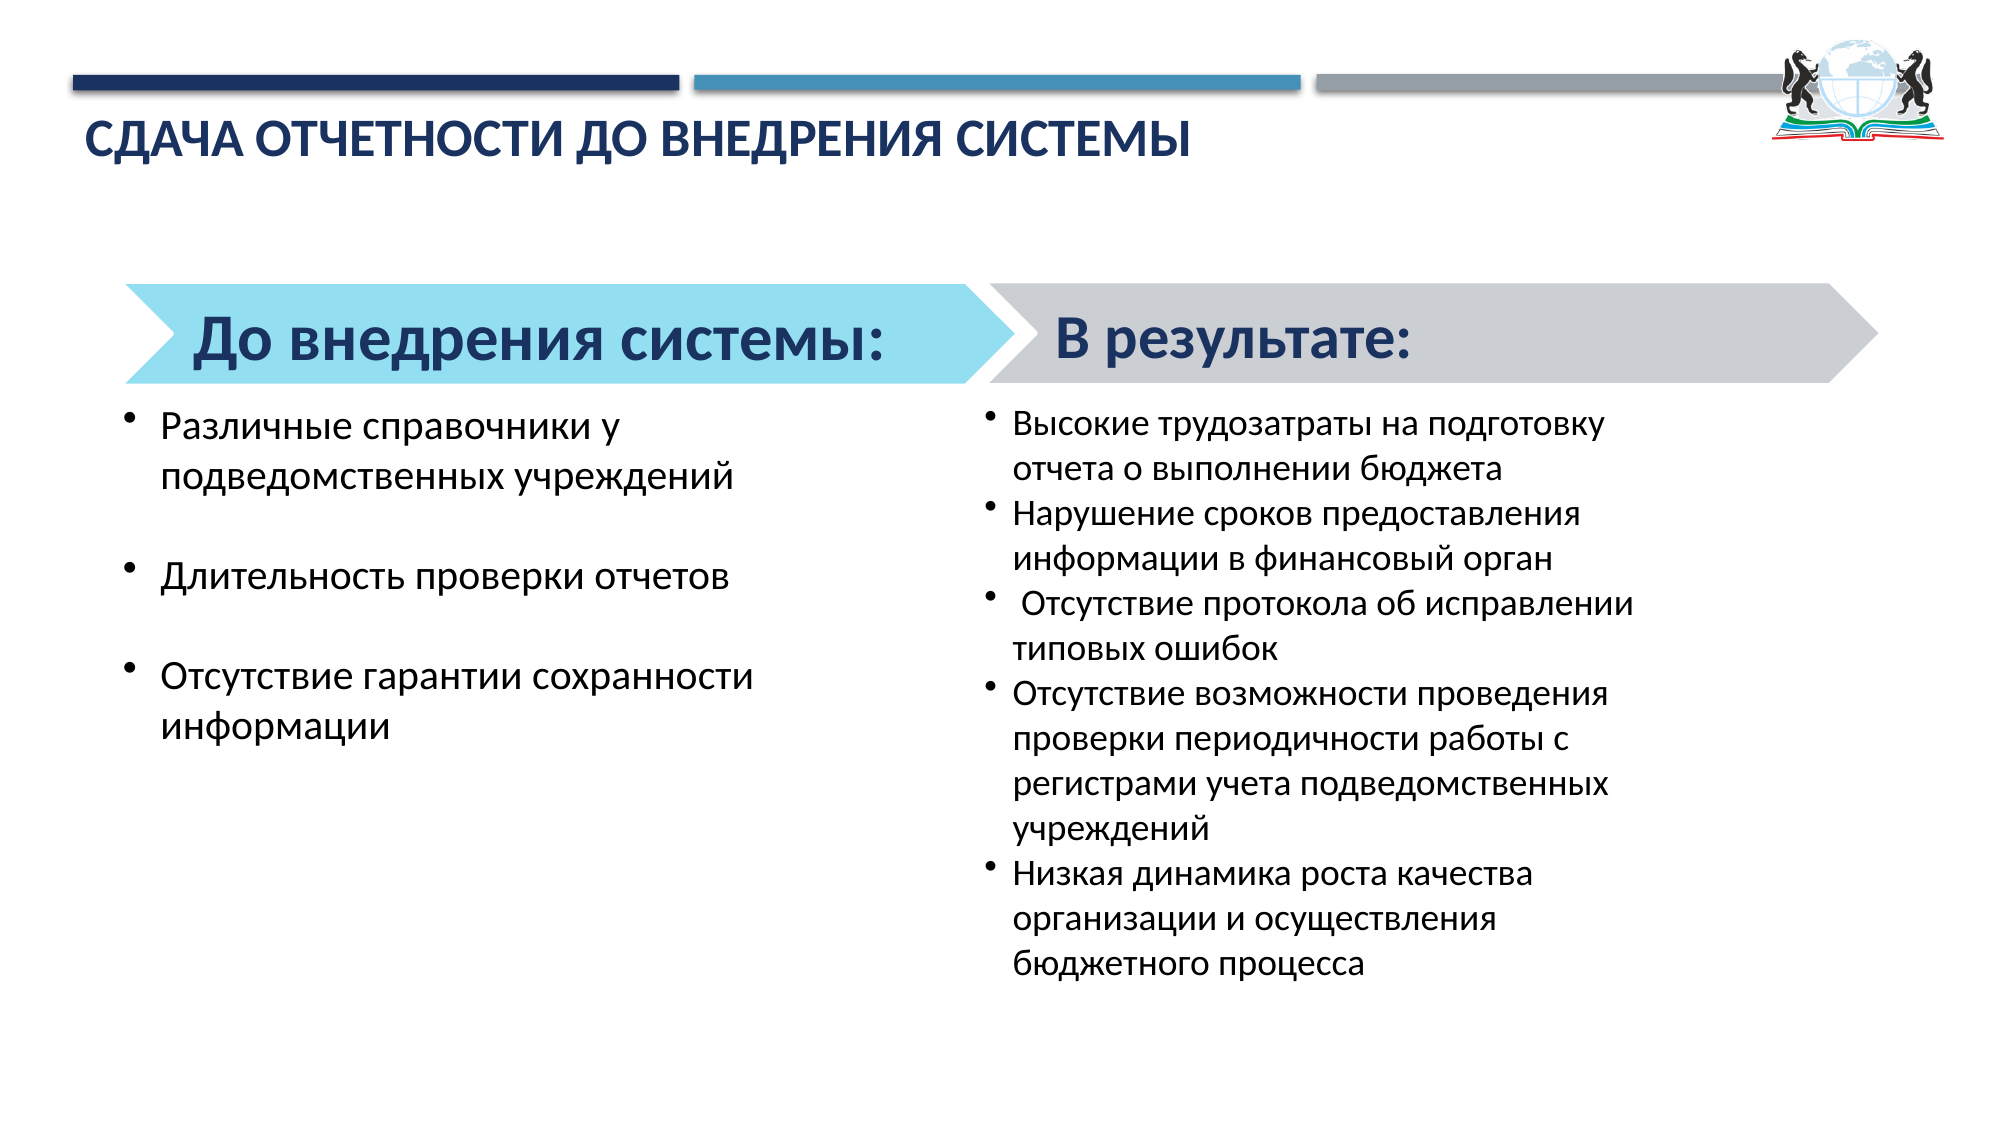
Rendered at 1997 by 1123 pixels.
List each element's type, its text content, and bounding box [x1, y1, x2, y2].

title Сдача отчетности до внедрения системы [70, 94, 1762, 210]
picture [1770, 38, 1945, 142]
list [120, 280, 1884, 906]
